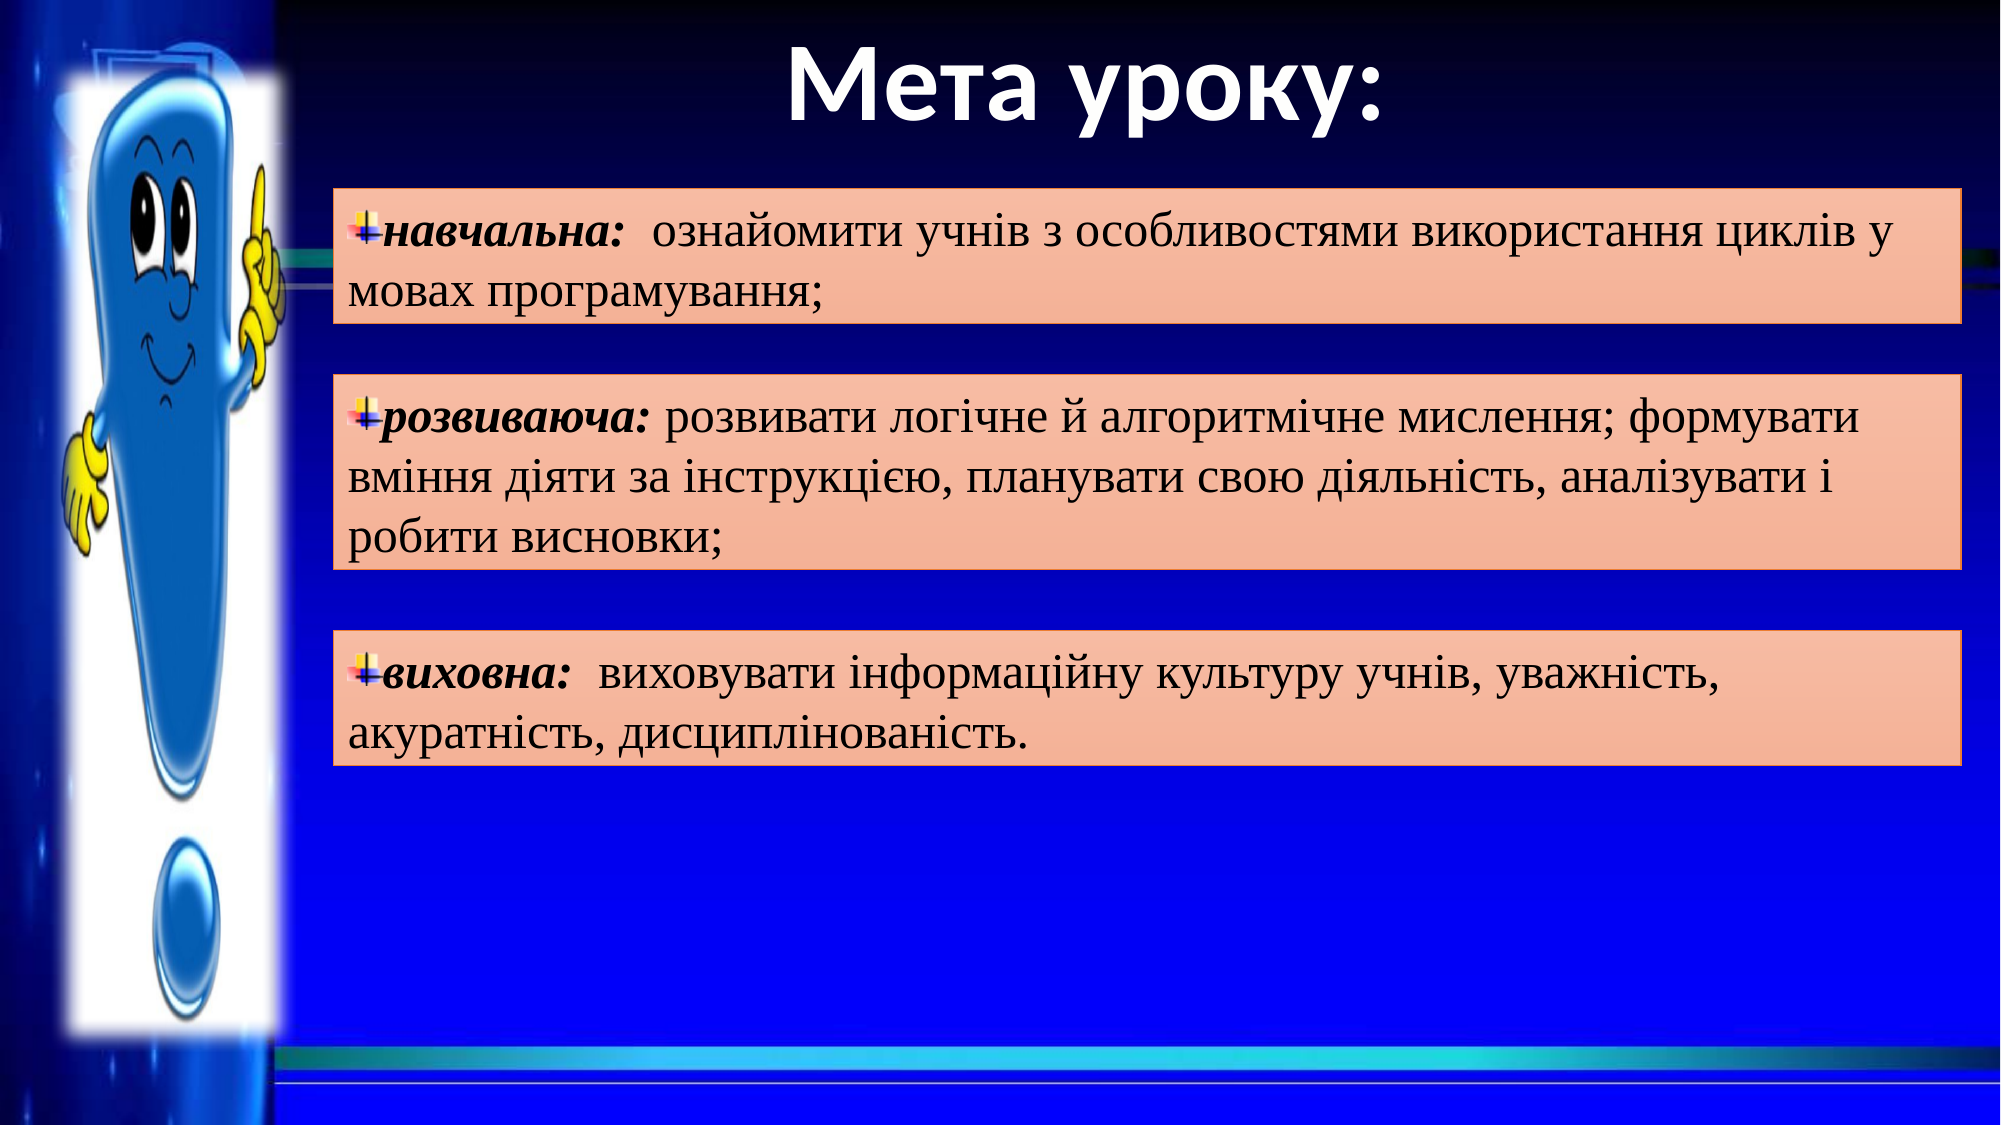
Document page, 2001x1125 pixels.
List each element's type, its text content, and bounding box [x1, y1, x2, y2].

text_box Мета уроку: [769, 0, 1404, 150]
text_box розвиваюча: розвивати логічне й алгоритмічне мислення; формувати вміння діяти за інструкцією, планувати свою діяльність, аналізувати i робити висновки; [333, 374, 1962, 570]
picture [0, 0, 2001, 1125]
text_box виховна: виховувати інформаційну культуру учнів, уважність, акуратність, дисциплінованість. [333, 630, 1962, 766]
text_box навчальна: ознайомити учнів з особливостями використання циклів у мовах програмування; [333, 188, 1962, 324]
